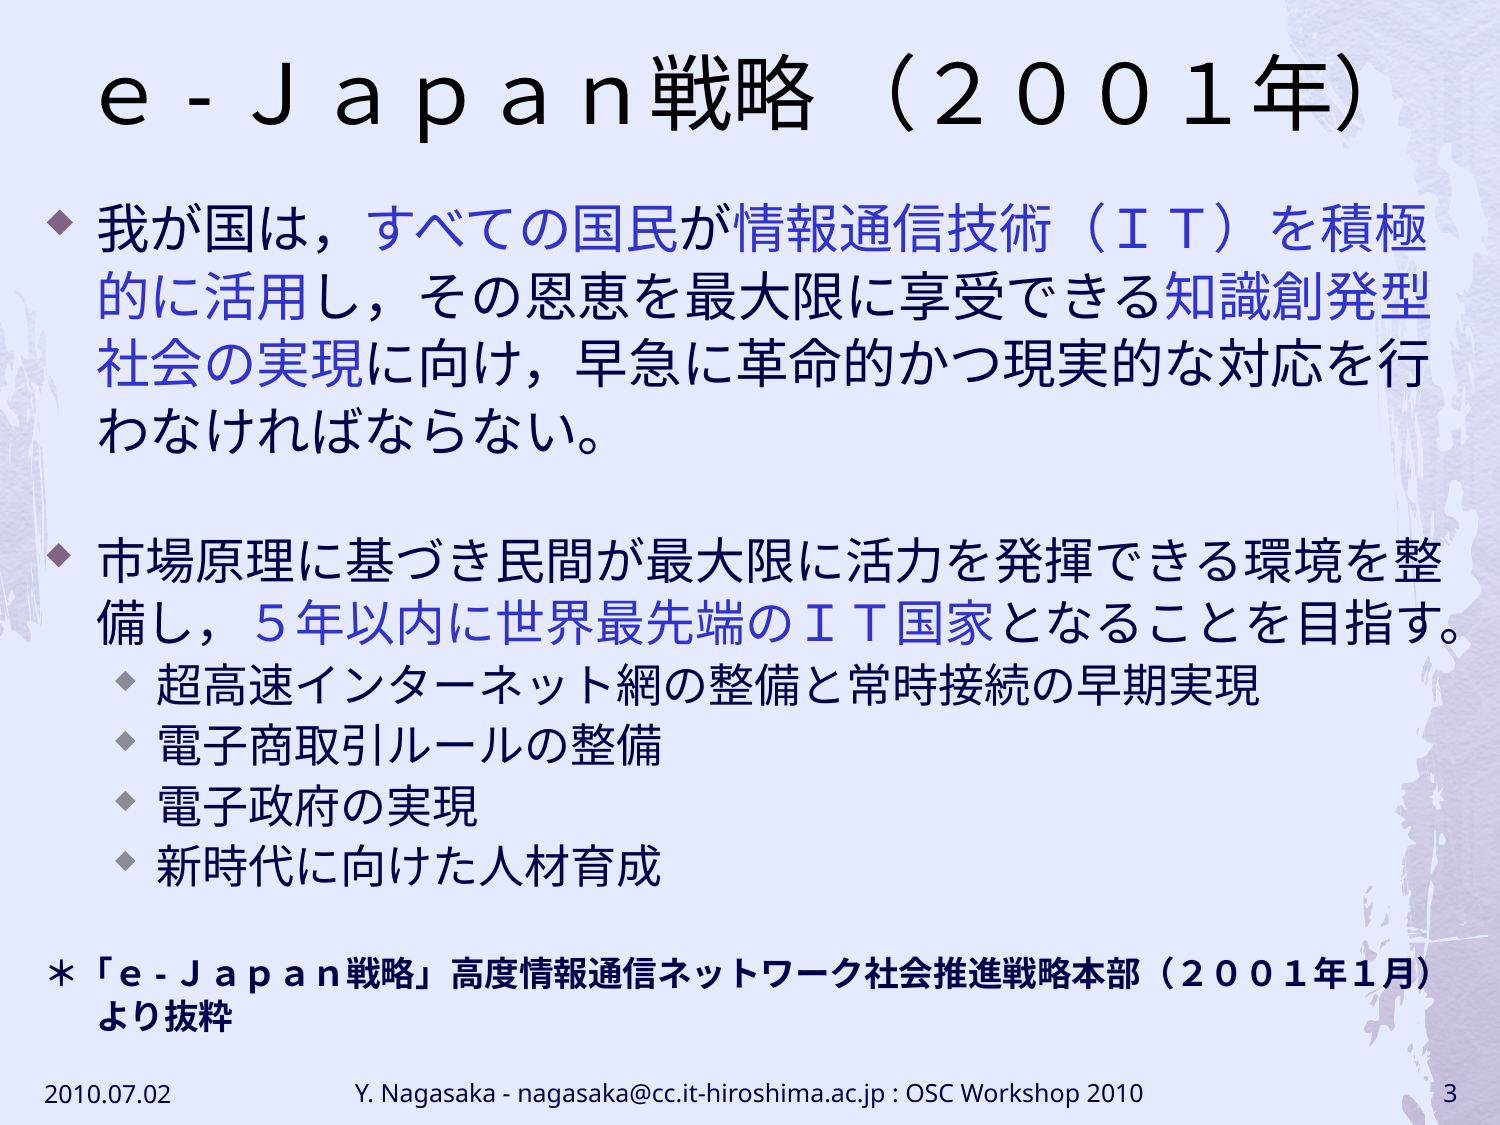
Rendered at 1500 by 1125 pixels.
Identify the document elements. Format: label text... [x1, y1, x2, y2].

list 我が国は，すべての国民が情報通信技術（ＩＴ）を積極的に活用し，その恩恵を最大限に享受できる知識創発型社会の実現に向け，早急に革命的かつ現実的な対応を行わなければならない。 市場原理に基づき民間が最大限に活力を発揮できる環境を整備し，５年以内に世界最先端のＩＴ国家となることを目指す。 超高速インターネット網の整備と常時接続の早期実現 電子商取引ルールの整備 電子政府の実現 新時代に向けた人材育成 ＊「ｅ-Ｊａｐａｎ戦略」高度情報通信ネットワーク社会推進戦略本部（２００１年１月）より抜粋 [29, 184, 1471, 1059]
title ｅ-Ｊａｐａｎ戦略 （２００１年） [29, 20, 1471, 161]
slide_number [29, 1070, 207, 1118]
footer Y. Nagasaka - nagasaka@cc.it-hiroshima.ac.jp : OSC Workshop 2010 [218, 1070, 1282, 1119]
slide_number 3 [1293, 1070, 1473, 1118]
